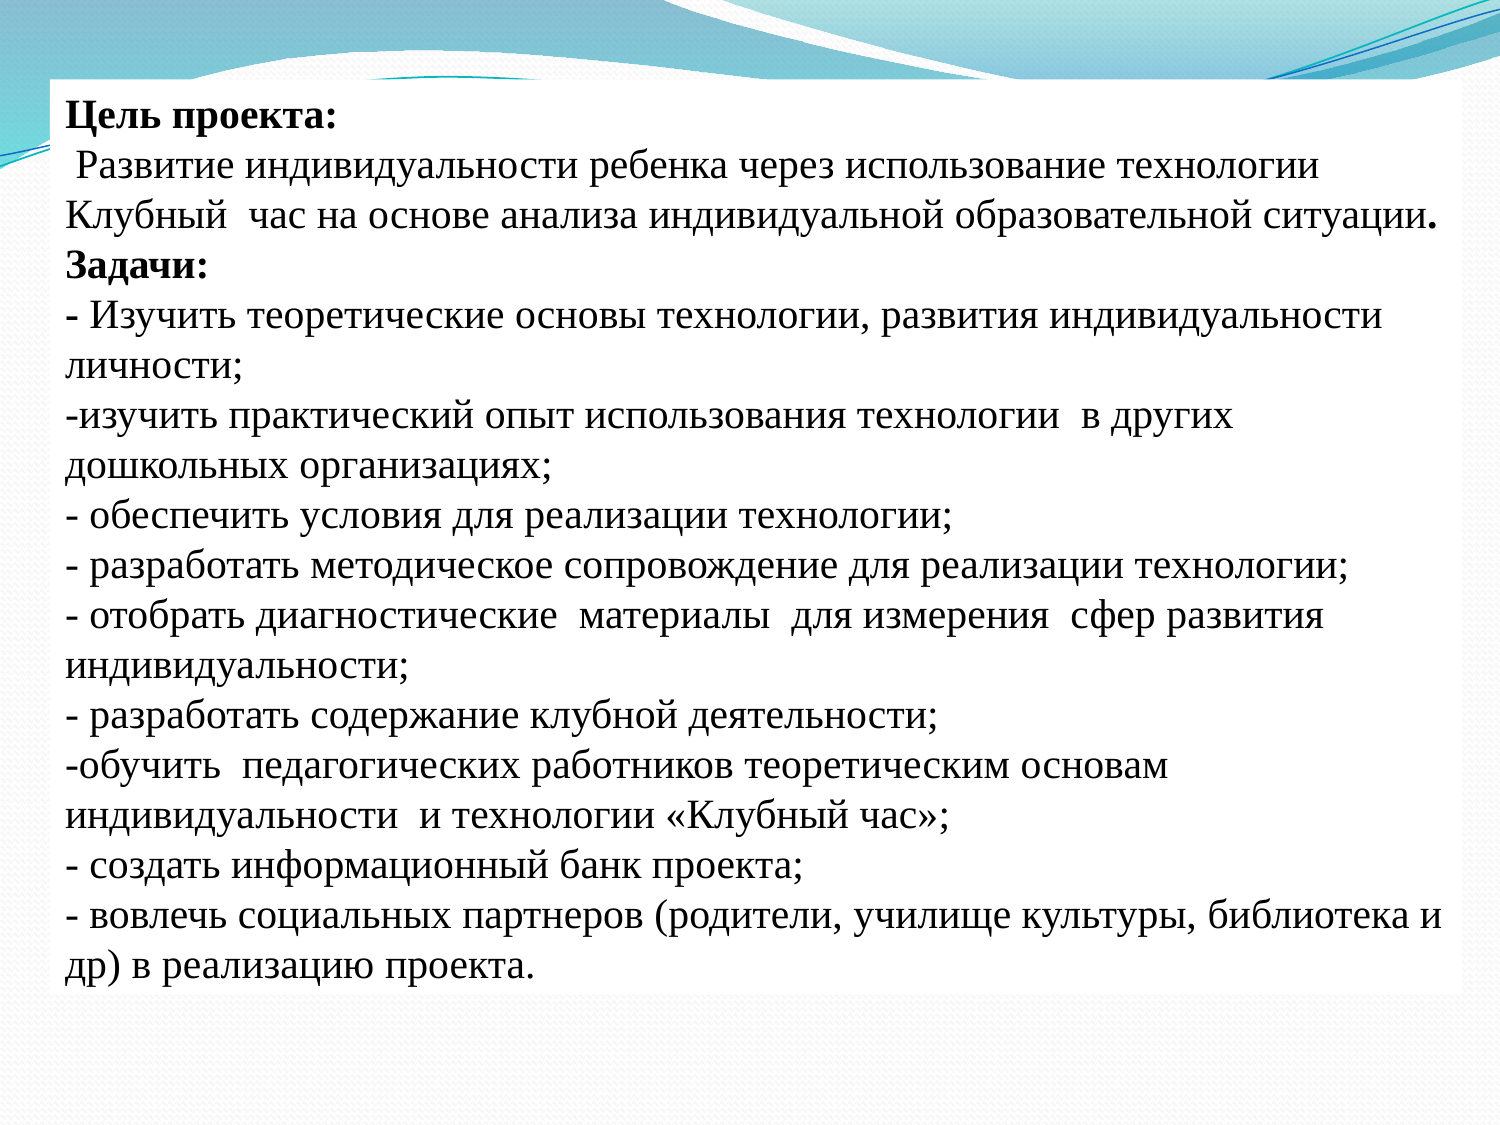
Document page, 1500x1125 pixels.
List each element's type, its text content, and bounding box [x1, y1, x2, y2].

text_box Цель проекта: Развитие индивидуальности ребенка через использование технологии Клубный час на основе анализа индивидуальной образовательной ситуации. Задачи: - Изучить теоретические основы технологии, развития индивидуальности личности; -изучить практический опыт использования технологии в других дошкольных организациях; - обеспечить условия для реализации технологии; - разработать методическое сопровождение для реализации технологии; - отобрать диагностические материалы для измерения сфер развития индивидуальности; - разработать содержание клубной деятельности; -обучить педагогических работников теоретическим основам индивидуальности и технологии «Клубный час»; - создать информационный банк проекта; - вовлечь социальных партнеров (родители, училище культуры, библиотека и др) в реализацию проекта. [49, 79, 1463, 995]
